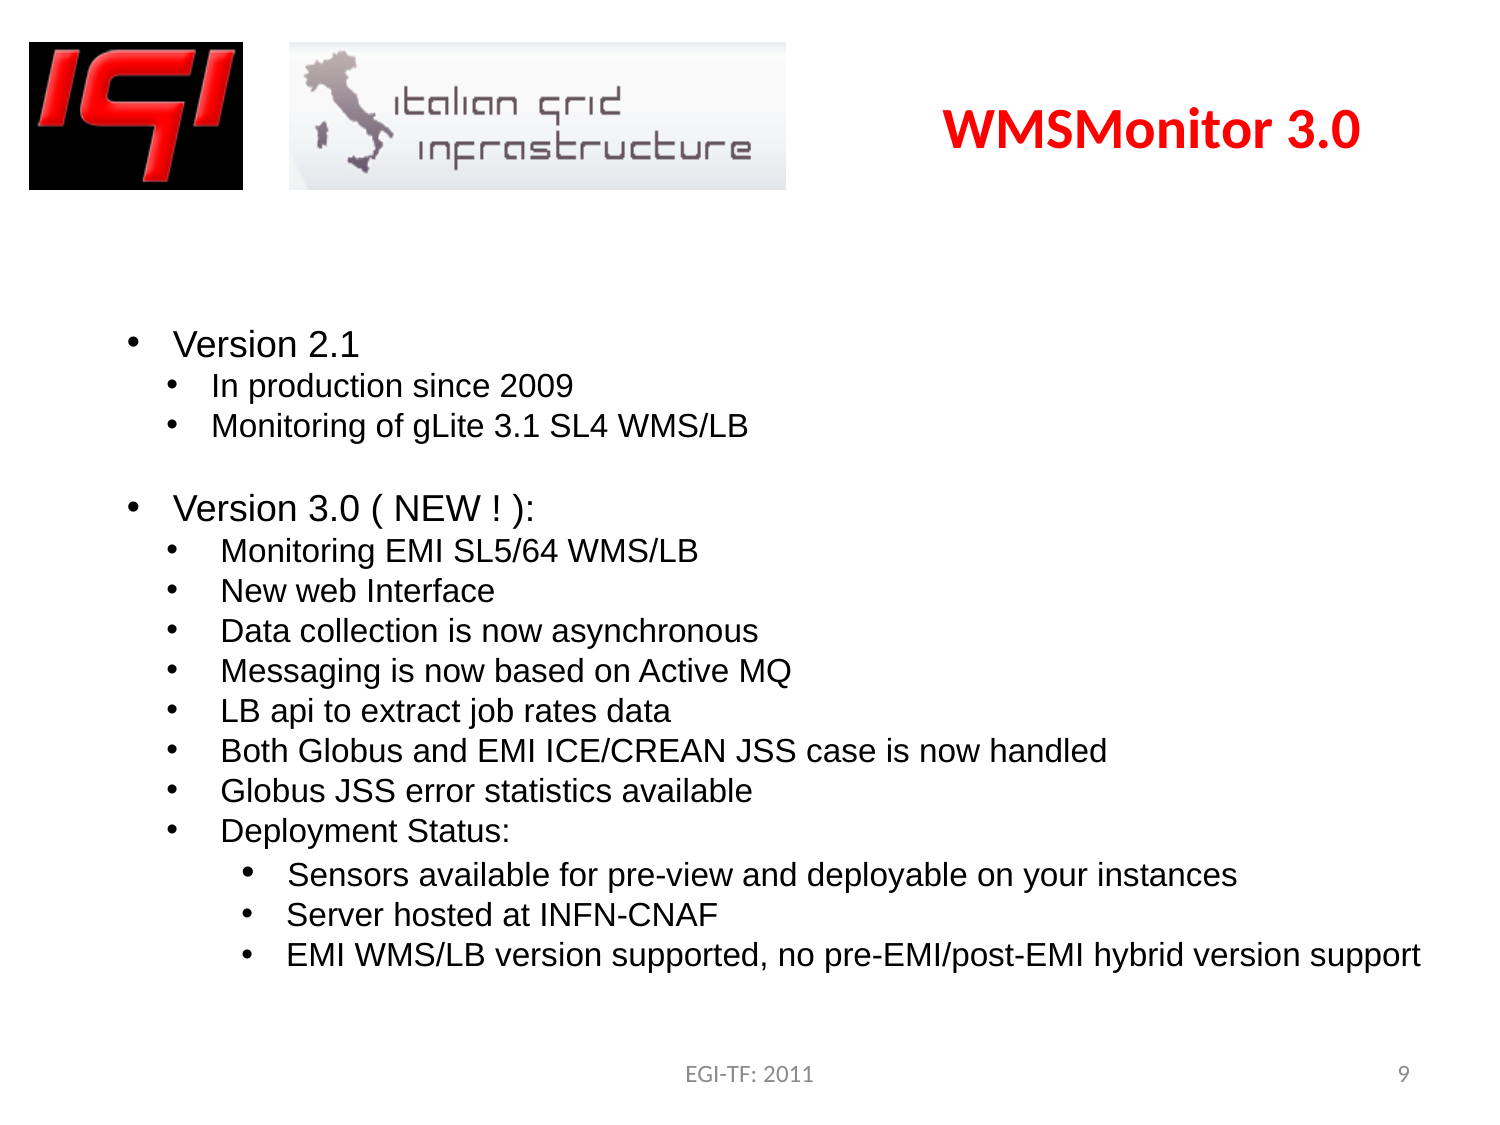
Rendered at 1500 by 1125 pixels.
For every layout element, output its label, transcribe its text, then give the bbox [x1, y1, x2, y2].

footer EGI-TF: 2011 [512, 1071, 988, 1103]
picture [289, 42, 786, 190]
picture [29, 42, 243, 190]
slide_number 9 [1074, 1071, 1425, 1103]
text_box Version 2.1 In production since 2009 Monitoring of gLite 3.1 SL4 WMS/LB Version 3.0 ( NEW ! ): Monitoring EMI SL5/64 WMS/LB New web Interface Data collection is now asynchronous Messaging is now based on Active MQ LB api to extract job rates data Both Globus and EMI ICE/CREAN JSS case is now handled Globus JSS error statistics available Deployment Status: Sensors available for pre-view and deployable on your instances Server hosted at INFN-CNAF EMI WMS/LB version supported, no pre-EMI/post-EMI hybrid version support [112, 267, 1471, 1071]
title WMSMonitor 3.0 [832, 42, 1471, 209]
